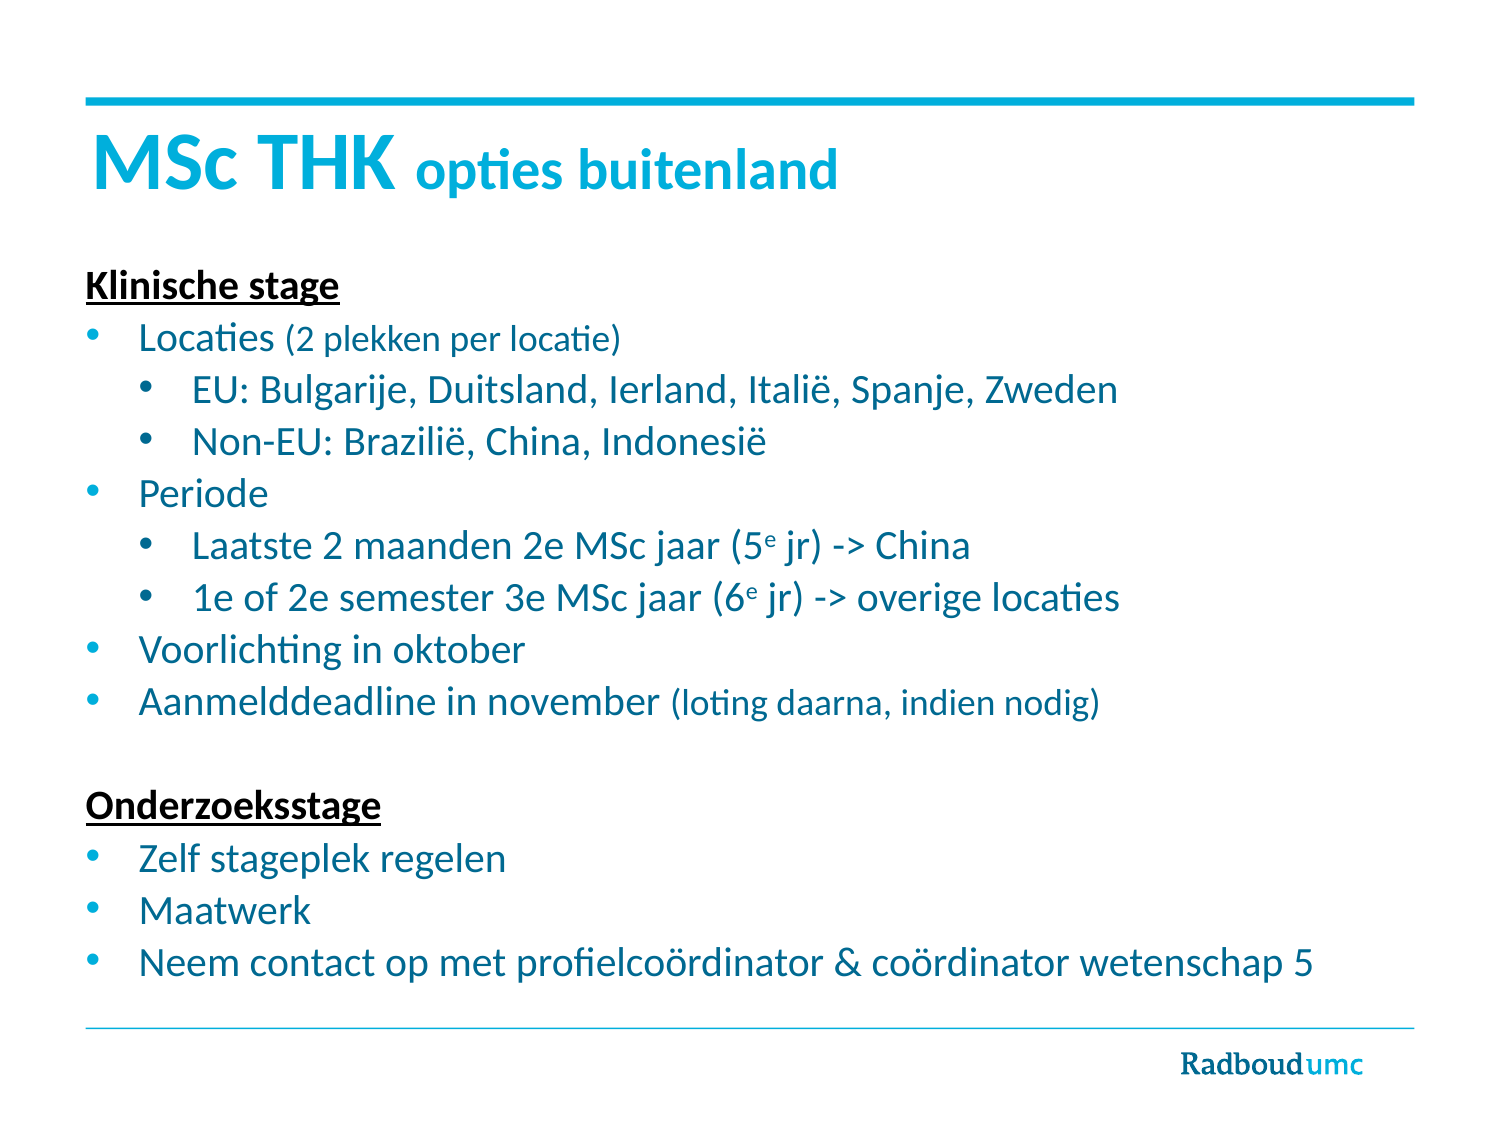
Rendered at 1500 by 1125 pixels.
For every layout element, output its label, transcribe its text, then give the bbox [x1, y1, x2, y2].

list Klinische stage Locaties (2 plekken per locatie) EU: Bulgarije, Duitsland, Ierland, Italië, Spanje, Zweden Non-EU: Brazilië, China, Indonesië Periode Laatste 2 maanden 2e MSc jaar (5e jr) -> China 1e of 2e semester 3e MSc jaar (6e jr) -> overige locaties Voorlichting in oktober Aanmelddeadline in november (loting daarna, indien nodig) Onderzoeksstage Zelf stageplek regelen Maatwerk Neem contact op met profielcoördinator & coördinator wetenschap 5 [85, 255, 1415, 1125]
title MSc THK opties buitenland [91, 119, 1465, 207]
